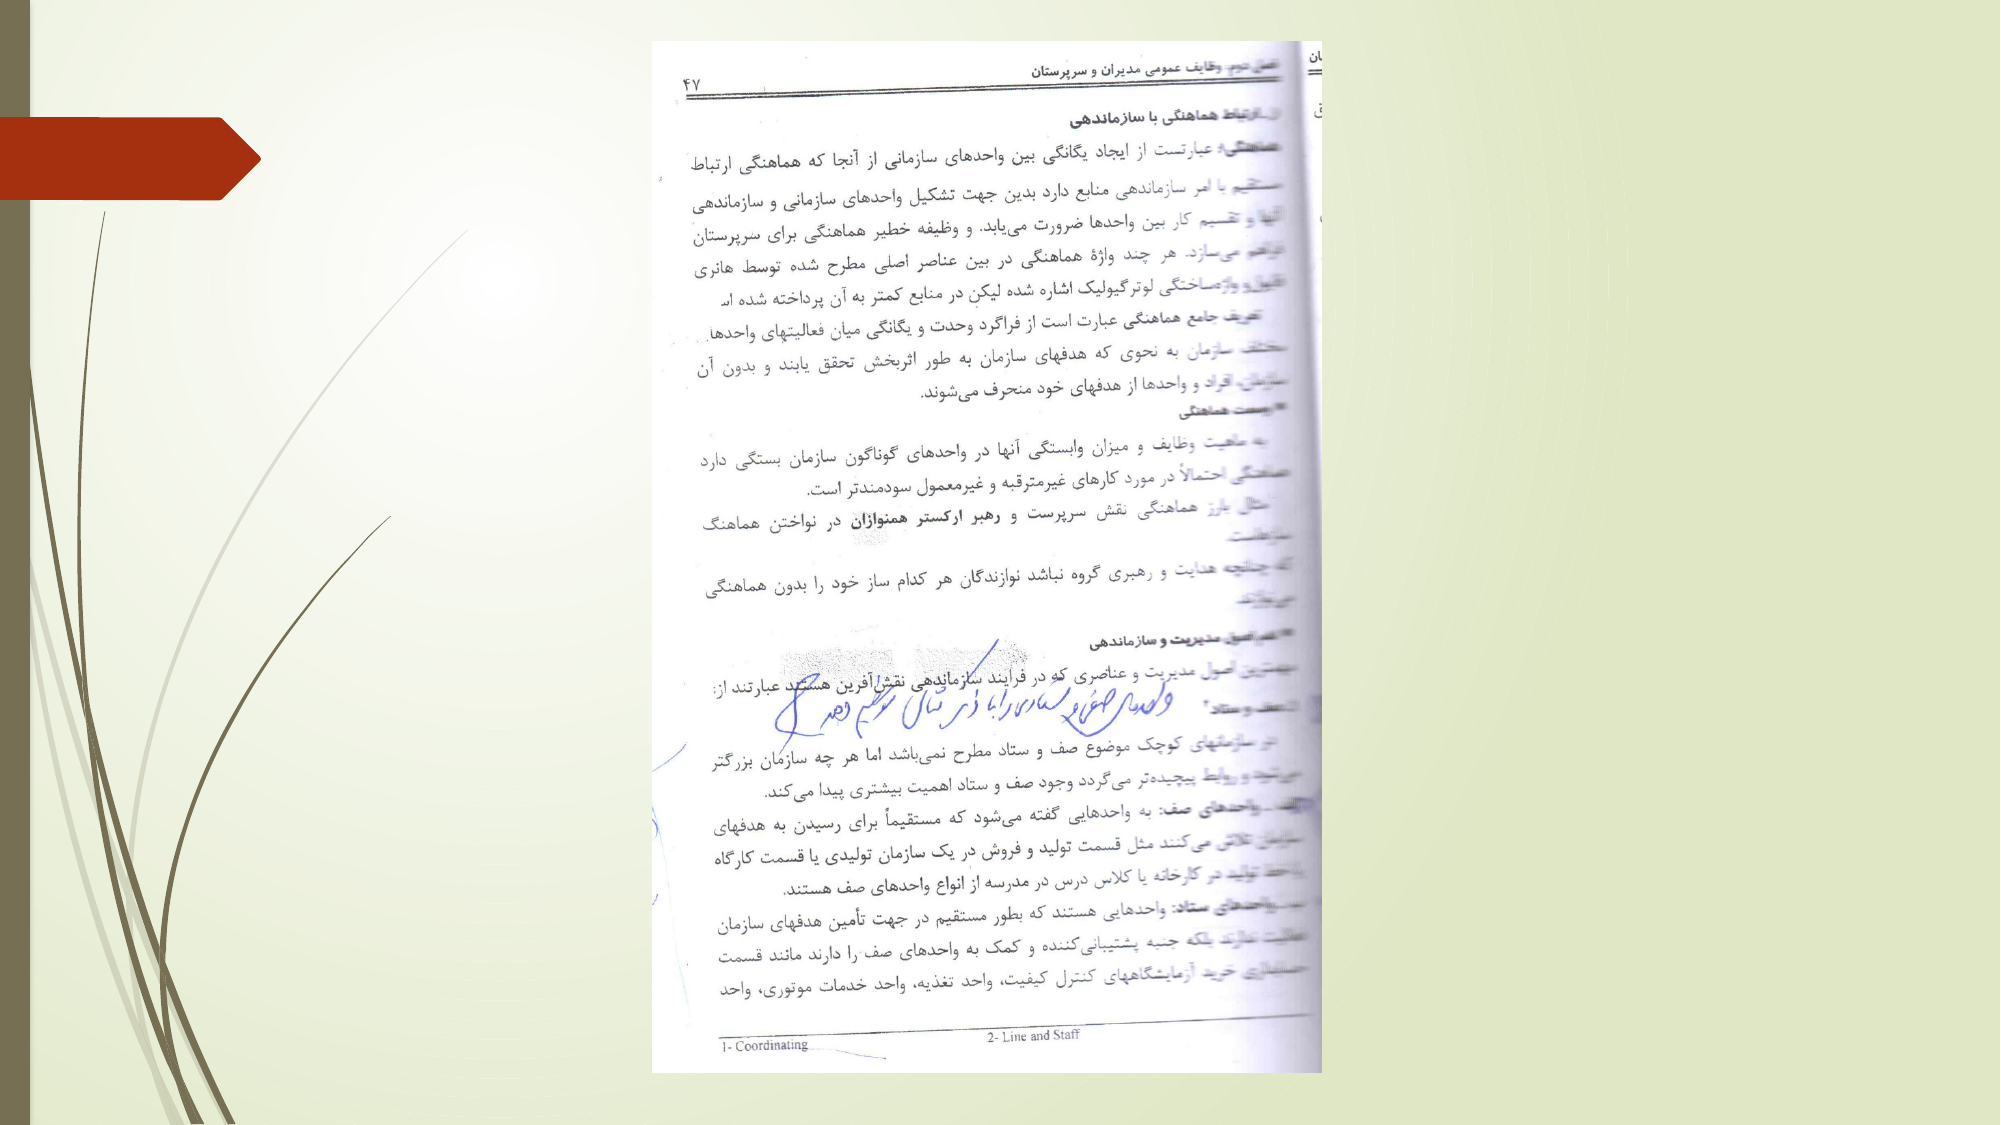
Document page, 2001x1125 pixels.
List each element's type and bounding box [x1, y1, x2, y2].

picture [652, 41, 1322, 1073]
